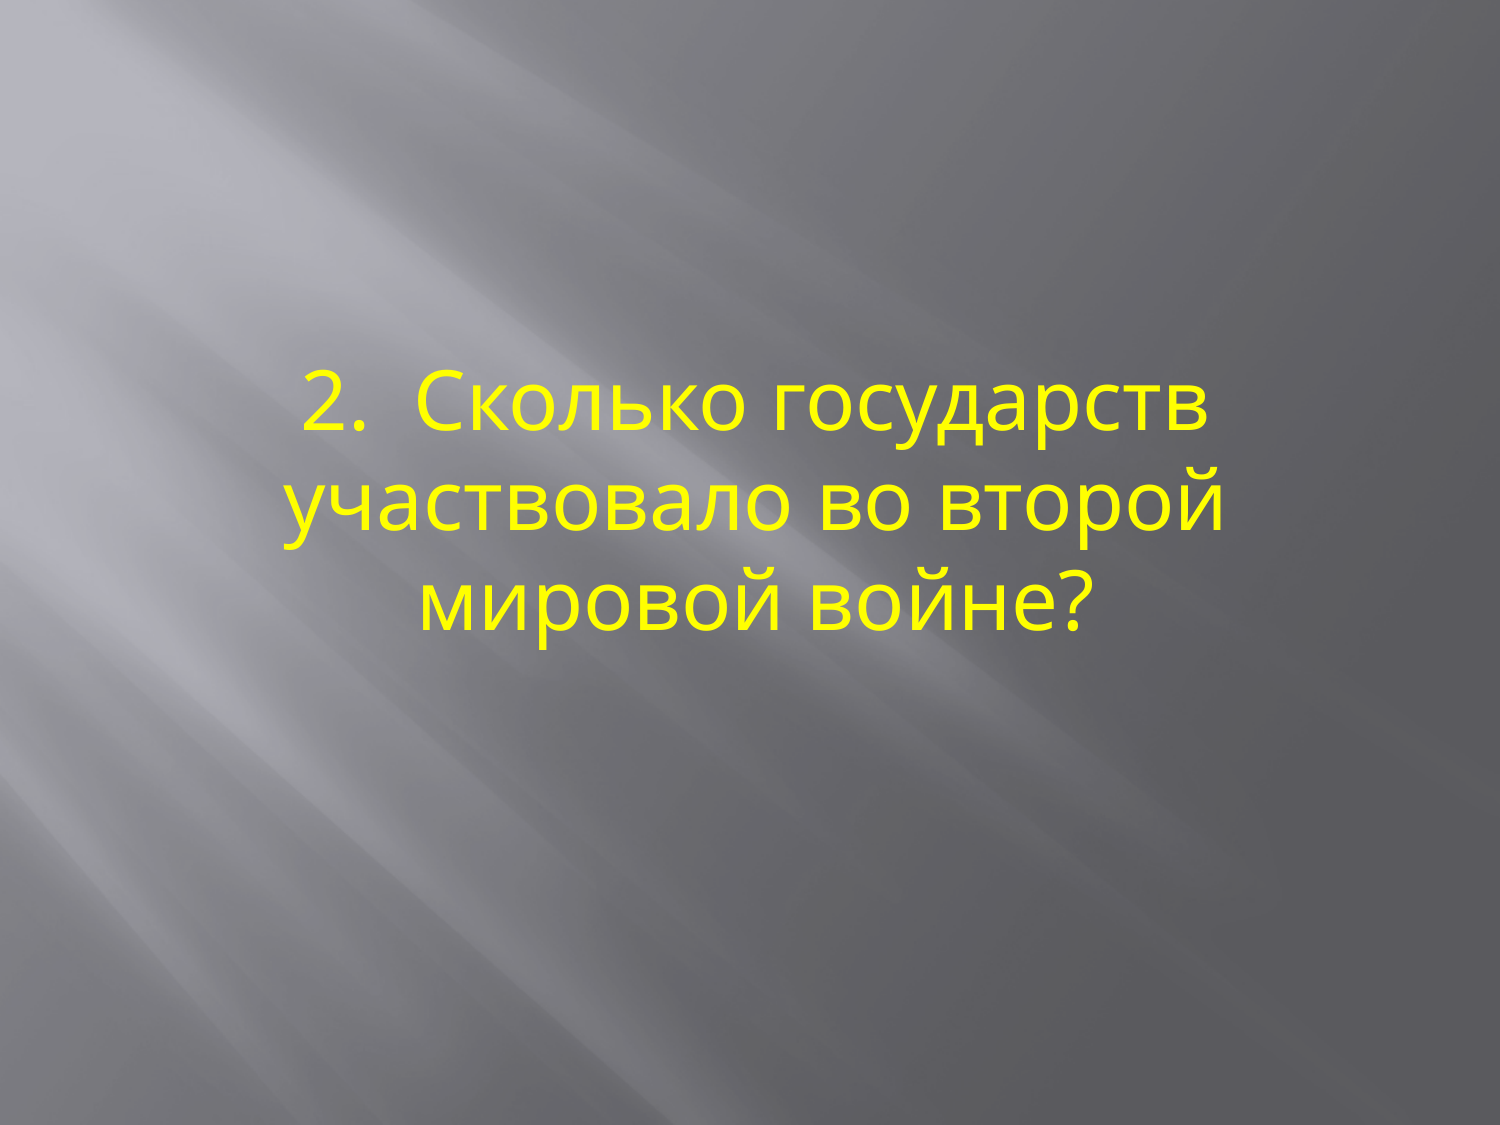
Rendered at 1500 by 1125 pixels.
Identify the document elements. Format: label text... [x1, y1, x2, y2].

text_box 2. Сколько государств участвовало во второй мировой войне? [187, 339, 1325, 655]
